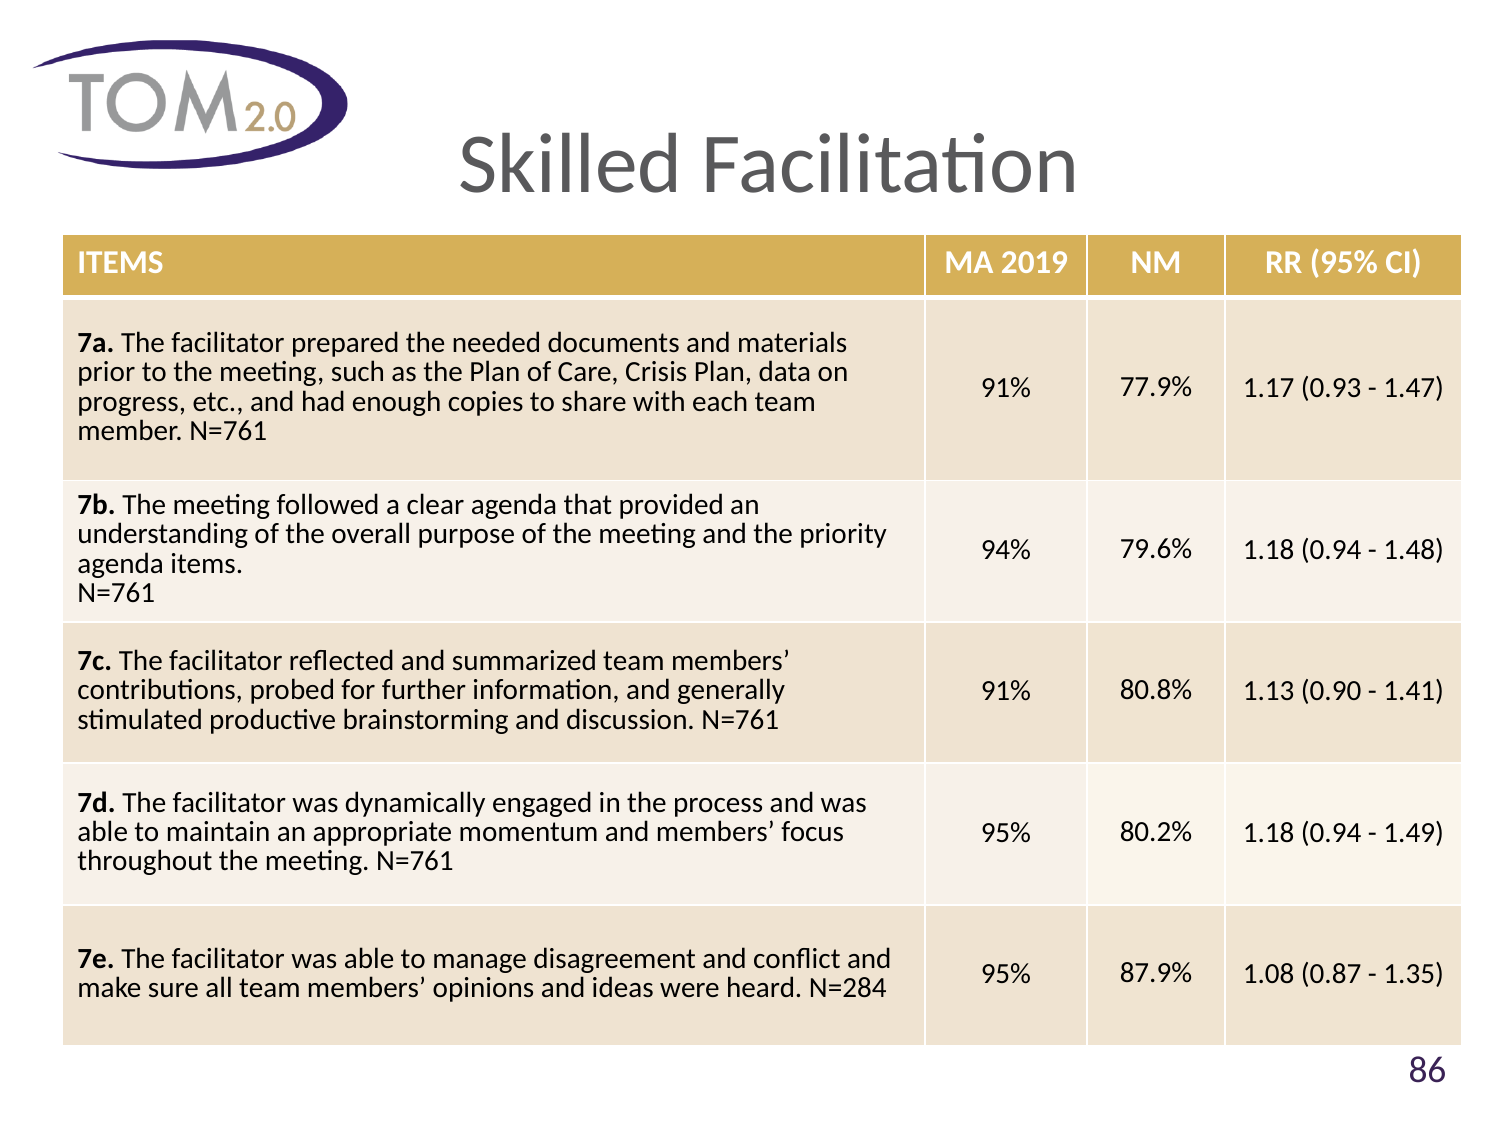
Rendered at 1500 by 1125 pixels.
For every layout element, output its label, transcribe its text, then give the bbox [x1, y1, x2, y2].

slide_number 86 [1393, 1037, 1482, 1100]
table_cell 1.18 (0.94 - 1.48) [1226, 481, 1461, 621]
table_header NM [1088, 235, 1224, 295]
table_cell 95% [926, 764, 1086, 904]
table_cell 91% [926, 300, 1086, 480]
table_cell 79.6% [1088, 481, 1224, 621]
table_cell 77.9% [1088, 300, 1224, 480]
table_cell 91% [926, 623, 1086, 762]
picture [8, 25, 367, 188]
table_header ITEMS [63, 235, 924, 295]
table_cell 7a. The facilitator prepared the needed documents and materials prior to the meeting, such as the Plan of Care, Crisis Plan, data on progress, etc., and had enough copies to share with each team member. N=761 [63, 300, 924, 480]
table_header RR (95% CI) [1226, 235, 1461, 295]
table_cell 7b. The meeting followed a clear agenda that provided an understanding of the overall purpose of the meeting and the priority agenda items. N=761 [63, 481, 924, 621]
table_cell 7c. The facilitator reflected and summarized team members’ contributions, probed for further information, and generally stimulated productive brainstorming and discussion. N=761 [63, 623, 924, 762]
table_cell 7d. The facilitator was dynamically engaged in the process and was able to maintain an appropriate momentum and members’ focus throughout the meeting. N=761 [63, 764, 924, 904]
table_cell 1.18 (0.94 - 1.49) [1226, 764, 1461, 904]
table_cell 7e. The facilitator was able to manage disagreement and conflict and make sure all team members’ opinions and ideas were heard. N=284 [63, 906, 924, 1045]
table_cell 87.9% [1088, 906, 1224, 1045]
table_cell 80.8% [1088, 623, 1224, 762]
table_cell 1.13 (0.90 - 1.41) [1226, 623, 1461, 762]
text_box Skilled Facilitation [100, 99, 1438, 233]
table_cell 1.08 (0.87 - 1.35) [1226, 906, 1461, 1045]
table_cell 80.2% [1088, 764, 1224, 904]
table_cell 1.17 (0.93 - 1.47) [1226, 300, 1461, 480]
table_cell 94% [926, 481, 1086, 621]
table_header MA 2019 [926, 235, 1086, 295]
table_cell 95% [926, 906, 1086, 1045]
